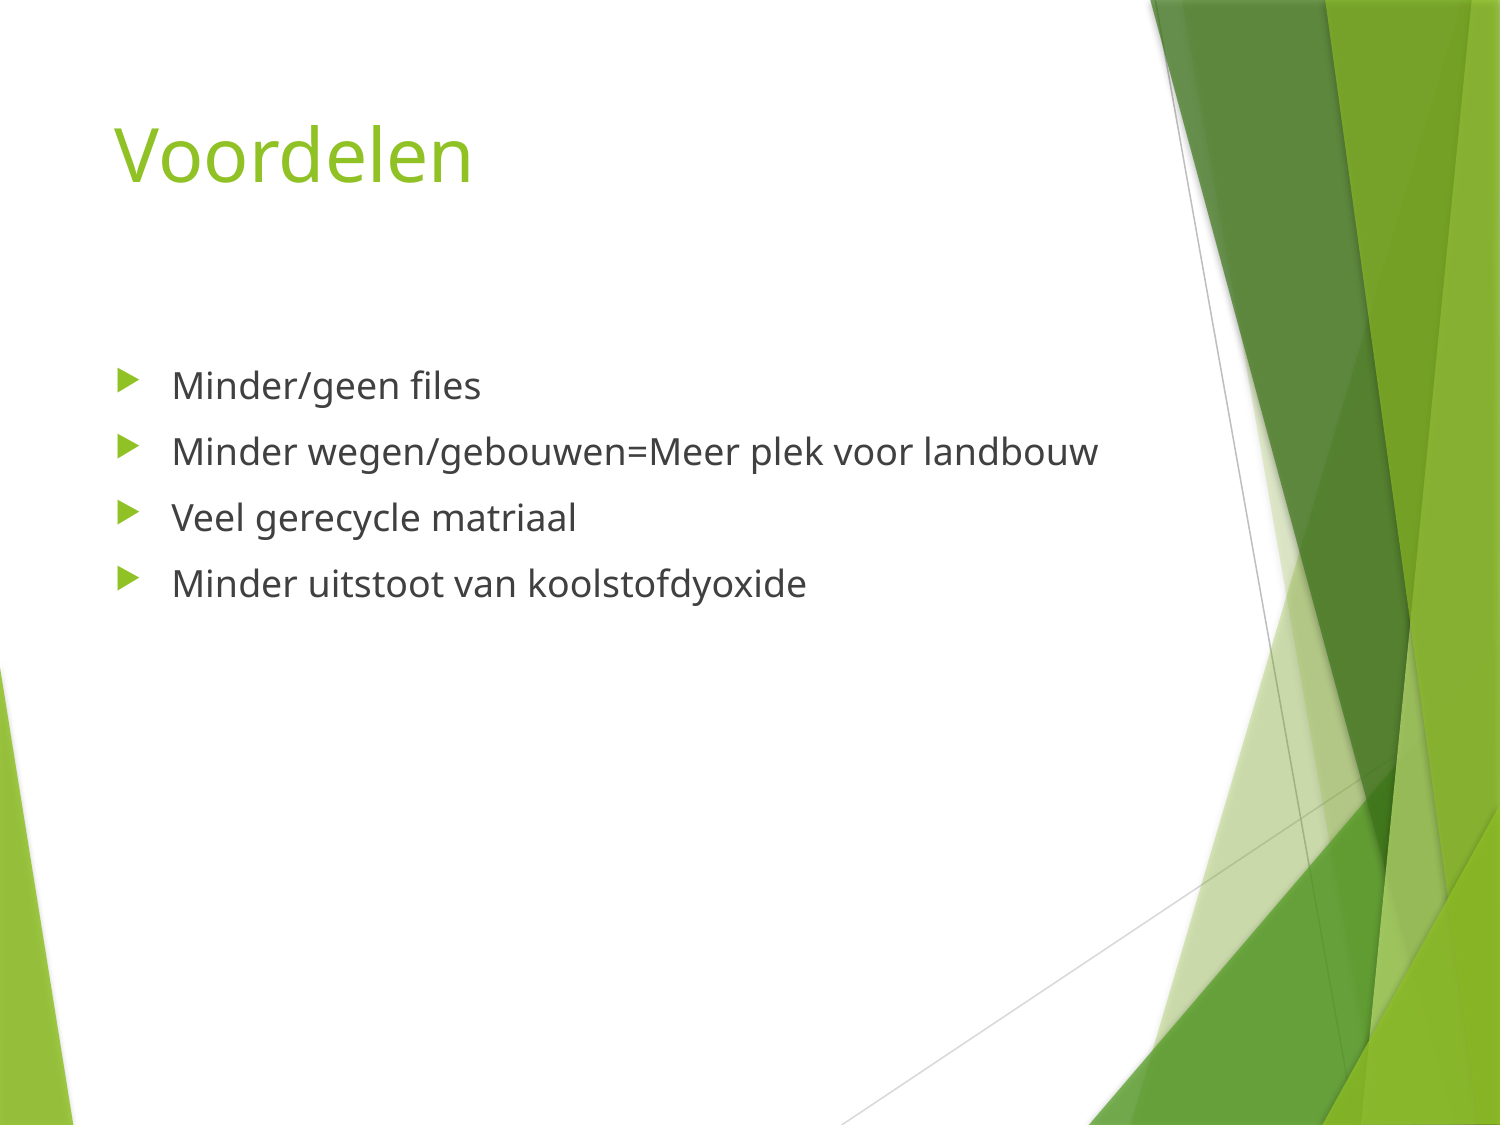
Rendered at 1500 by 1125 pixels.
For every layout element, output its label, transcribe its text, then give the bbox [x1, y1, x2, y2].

list Minder/geen files Minder wegen/gebouwen=Meer plek voor landbouw Veel gerecycle matriaal Minder uitstoot van koolstofdyoxide [99, 354, 1142, 992]
title Voordelen [99, 99, 1142, 317]
